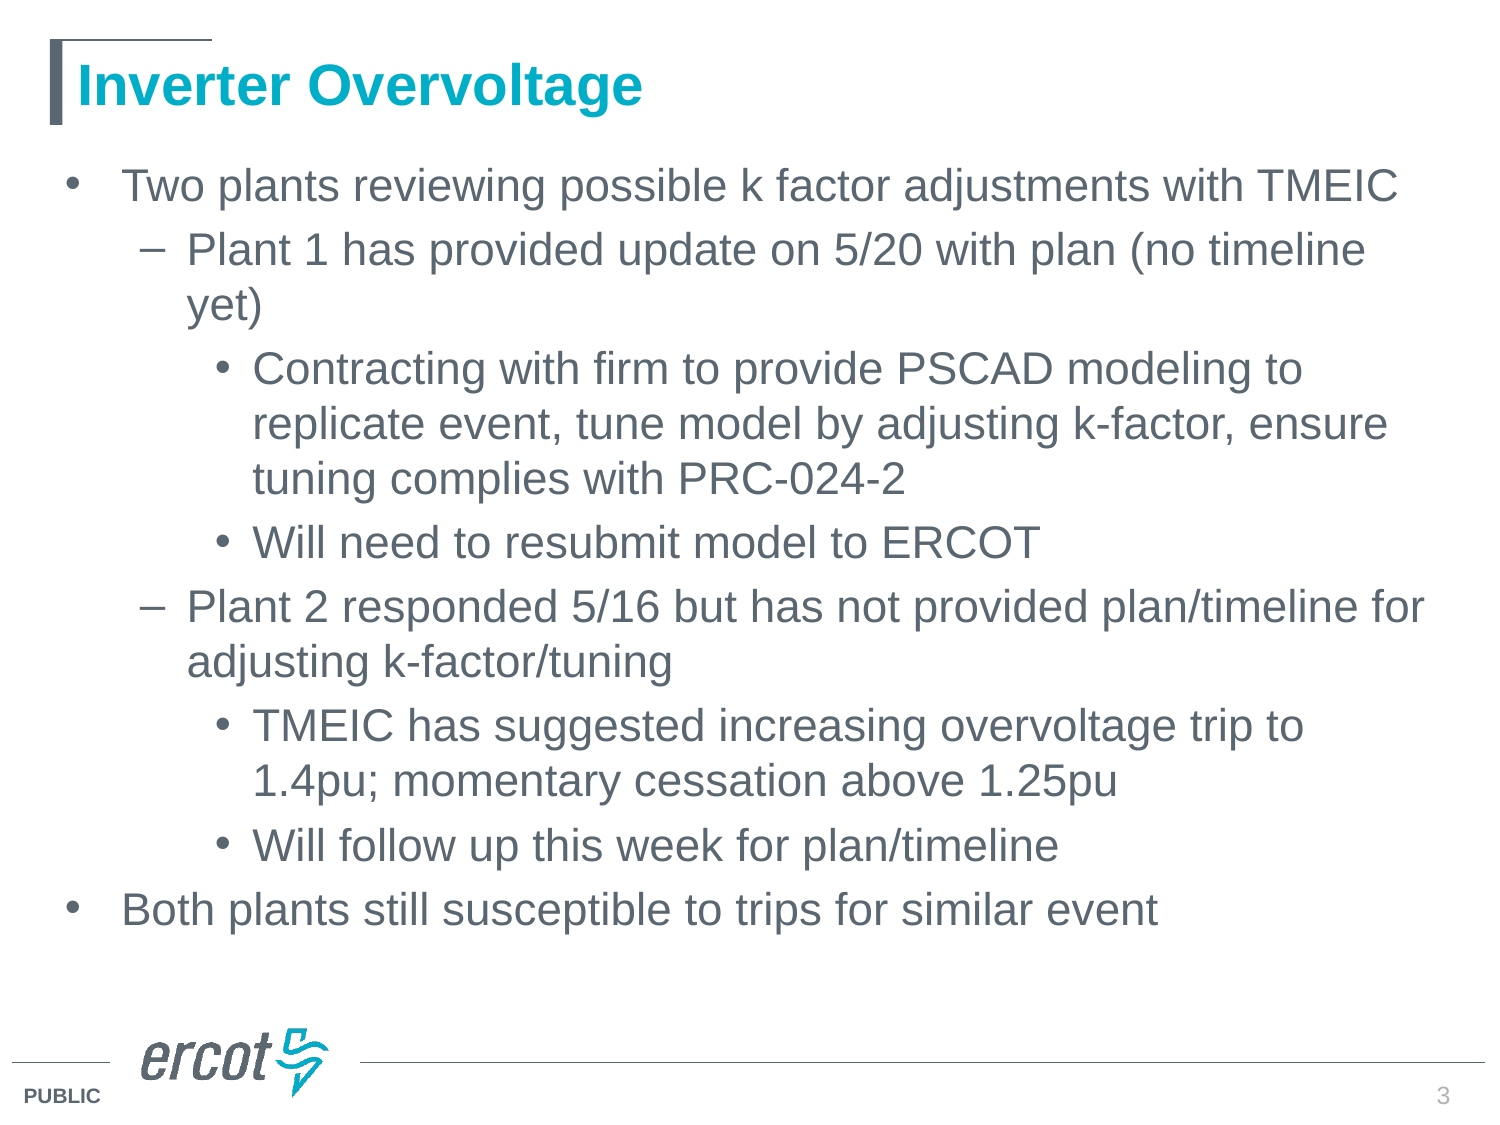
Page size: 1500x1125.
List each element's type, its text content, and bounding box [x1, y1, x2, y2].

slide_number 3 [1400, 1076, 1488, 1113]
picture [137, 1024, 332, 1100]
title Inverter Overvoltage [62, 39, 1450, 125]
list Two plants reviewing possible k factor adjustments with TMEIC Plant 1 has provided update on 5/20 with plan (no timeline yet) Contracting with firm to provide PSCAD modeling to replicate event, tune model by adjusting k-factor, ensure tuning complies with PRC-024-2 Will need to resubmit model to ERCOT Plant 2 responded 5/16 but has not provided plan/timeline for adjusting k-factor/tuning TMEIC has suggested increasing overvoltage trip to 1.4pu; momentary cessation above 1.25pu Will follow up this week for plan/timeline Both plants still susceptible to trips for similar event [50, 148, 1450, 977]
